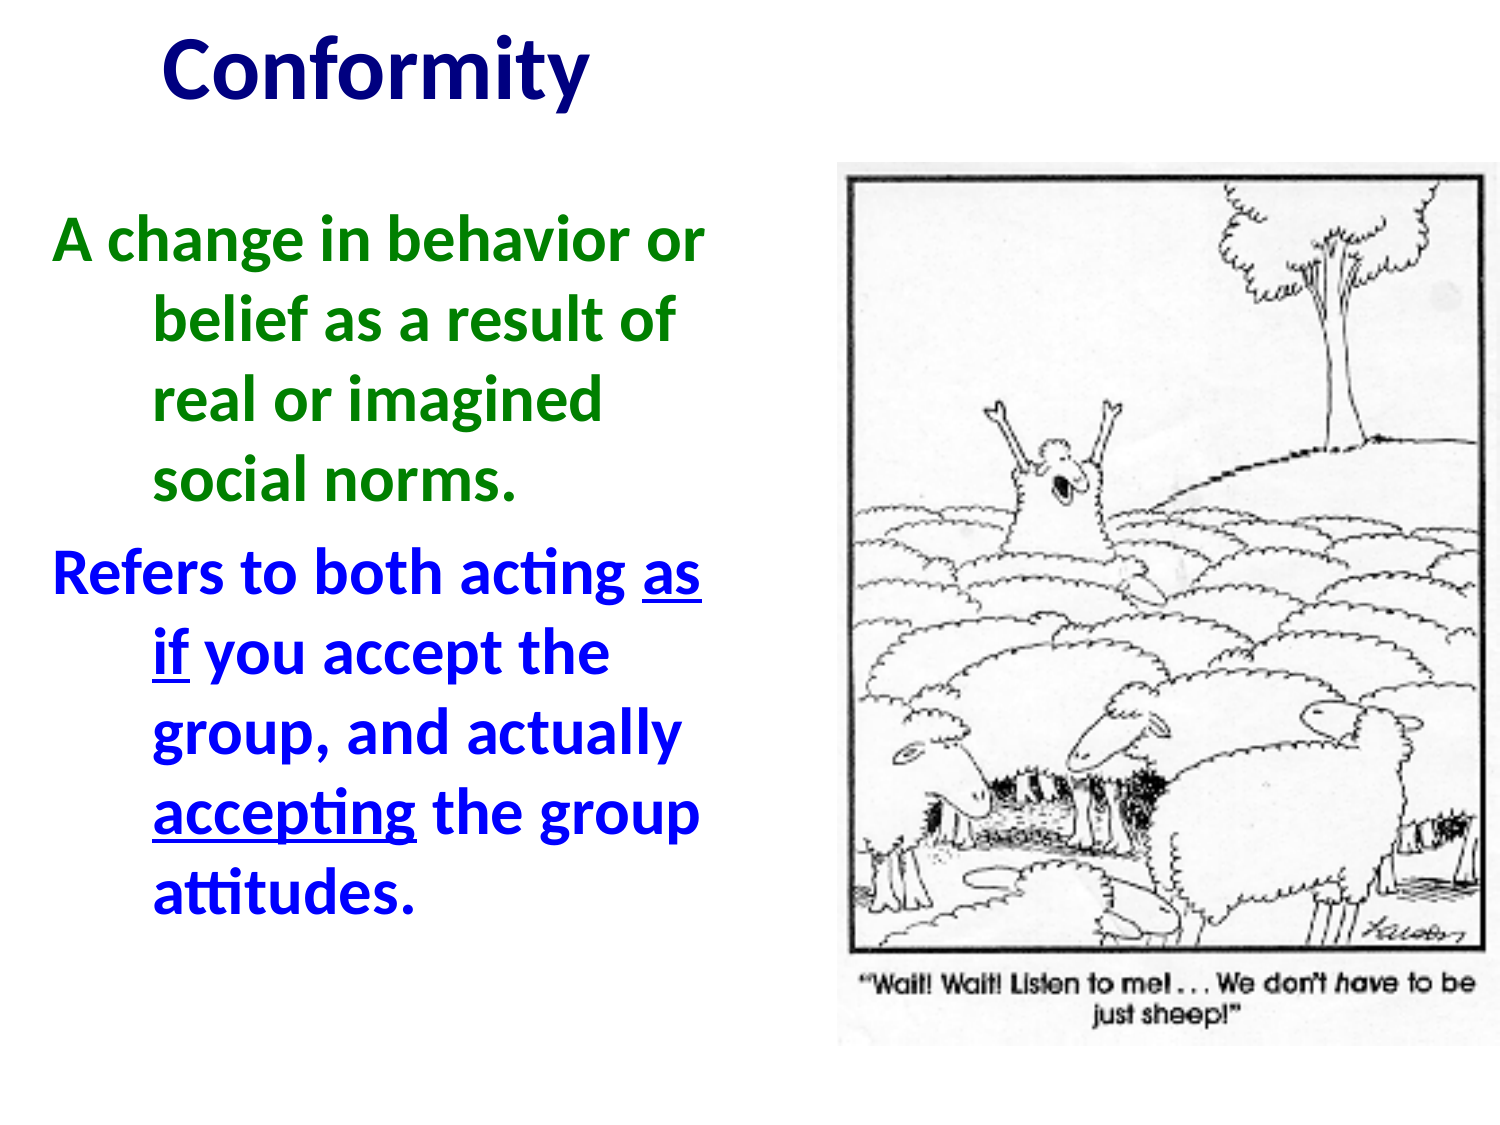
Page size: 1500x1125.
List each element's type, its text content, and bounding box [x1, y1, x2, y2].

subtitle A change in behavior or belief as a result of real or imagined social norms. Refers to both acting as if you accept the group, and actually accepting the group attitudes. [37, 187, 738, 1125]
title Conformity [0, 0, 1025, 125]
picture [837, 162, 1500, 1047]
